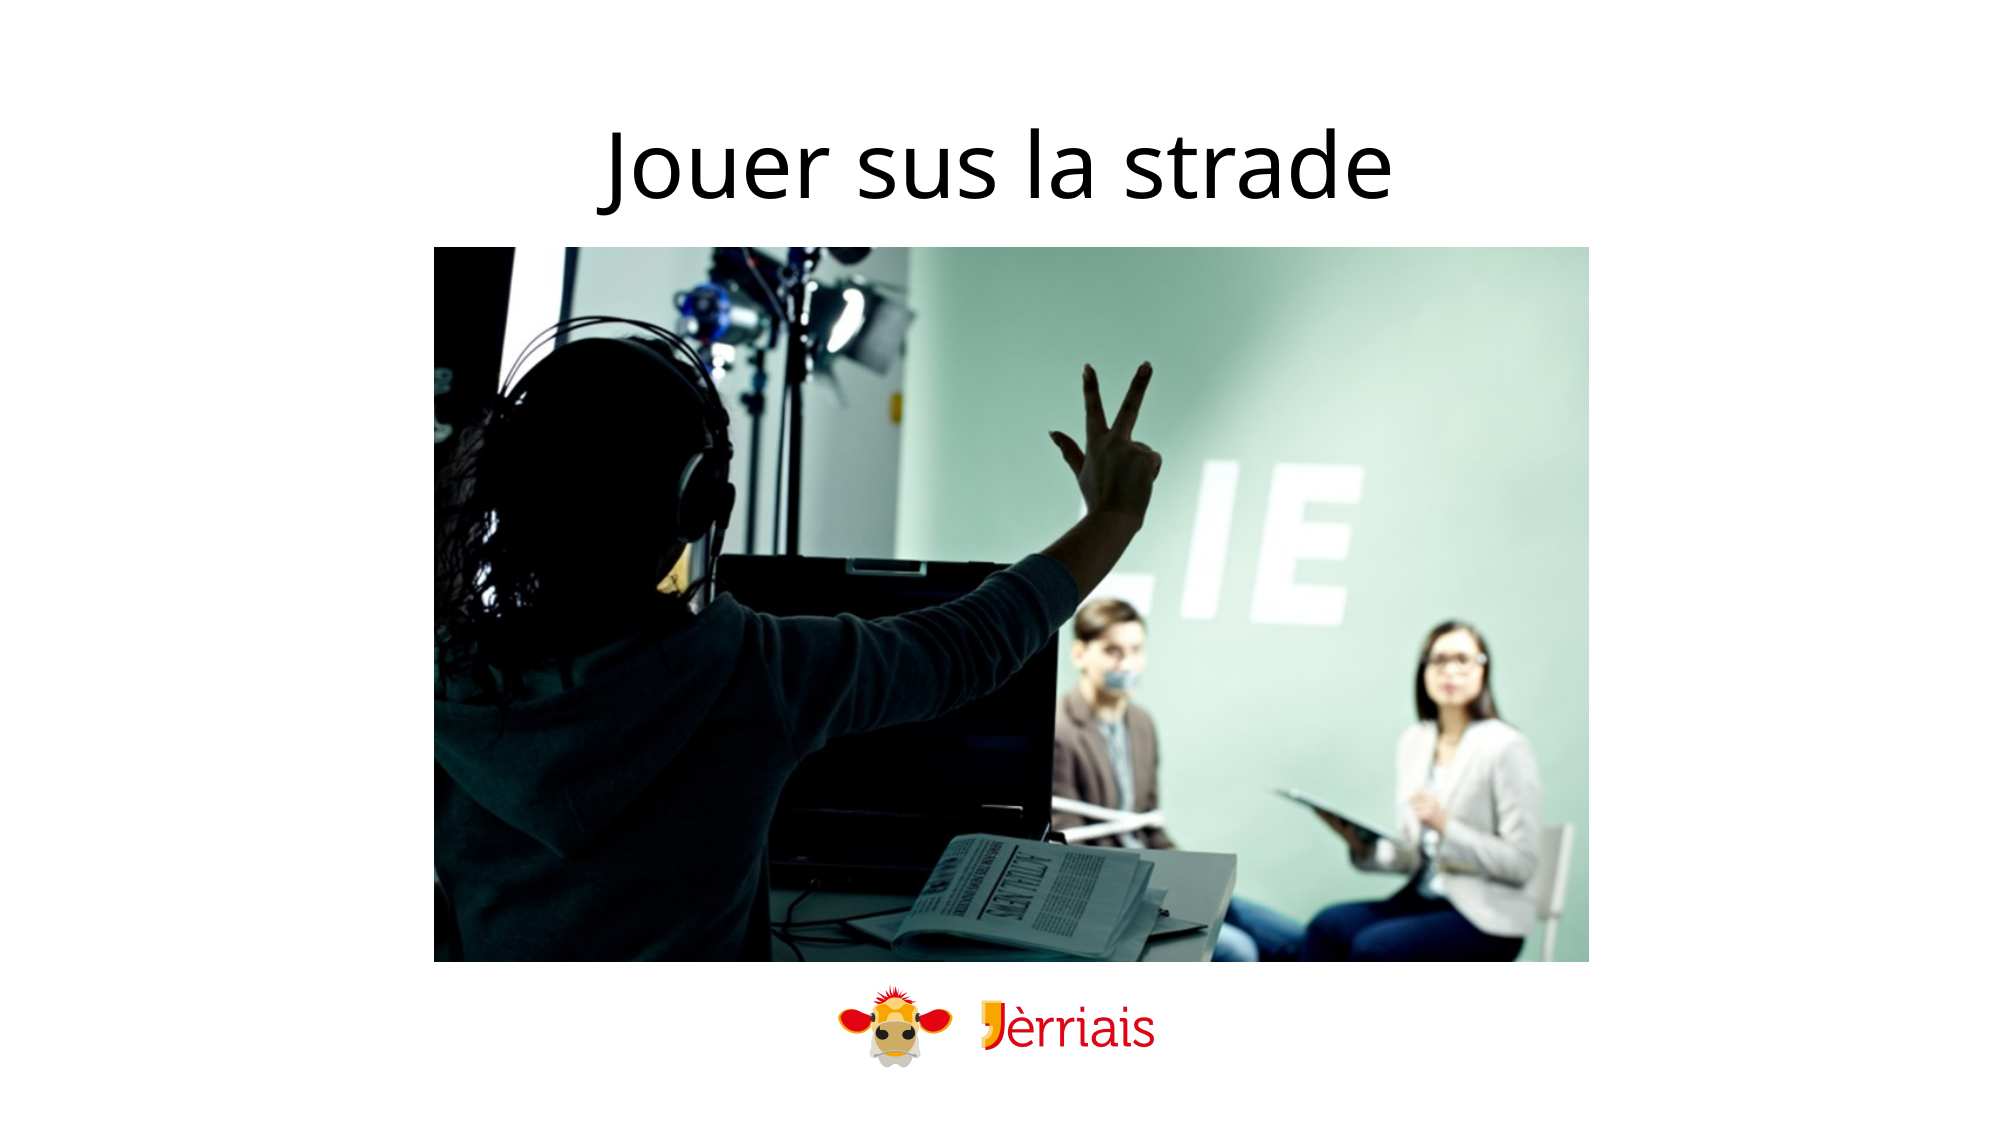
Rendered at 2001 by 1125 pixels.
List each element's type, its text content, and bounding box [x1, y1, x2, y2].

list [434, 247, 1589, 962]
picture [812, 964, 1188, 1090]
title Jouer sus la strade [137, 59, 1863, 278]
